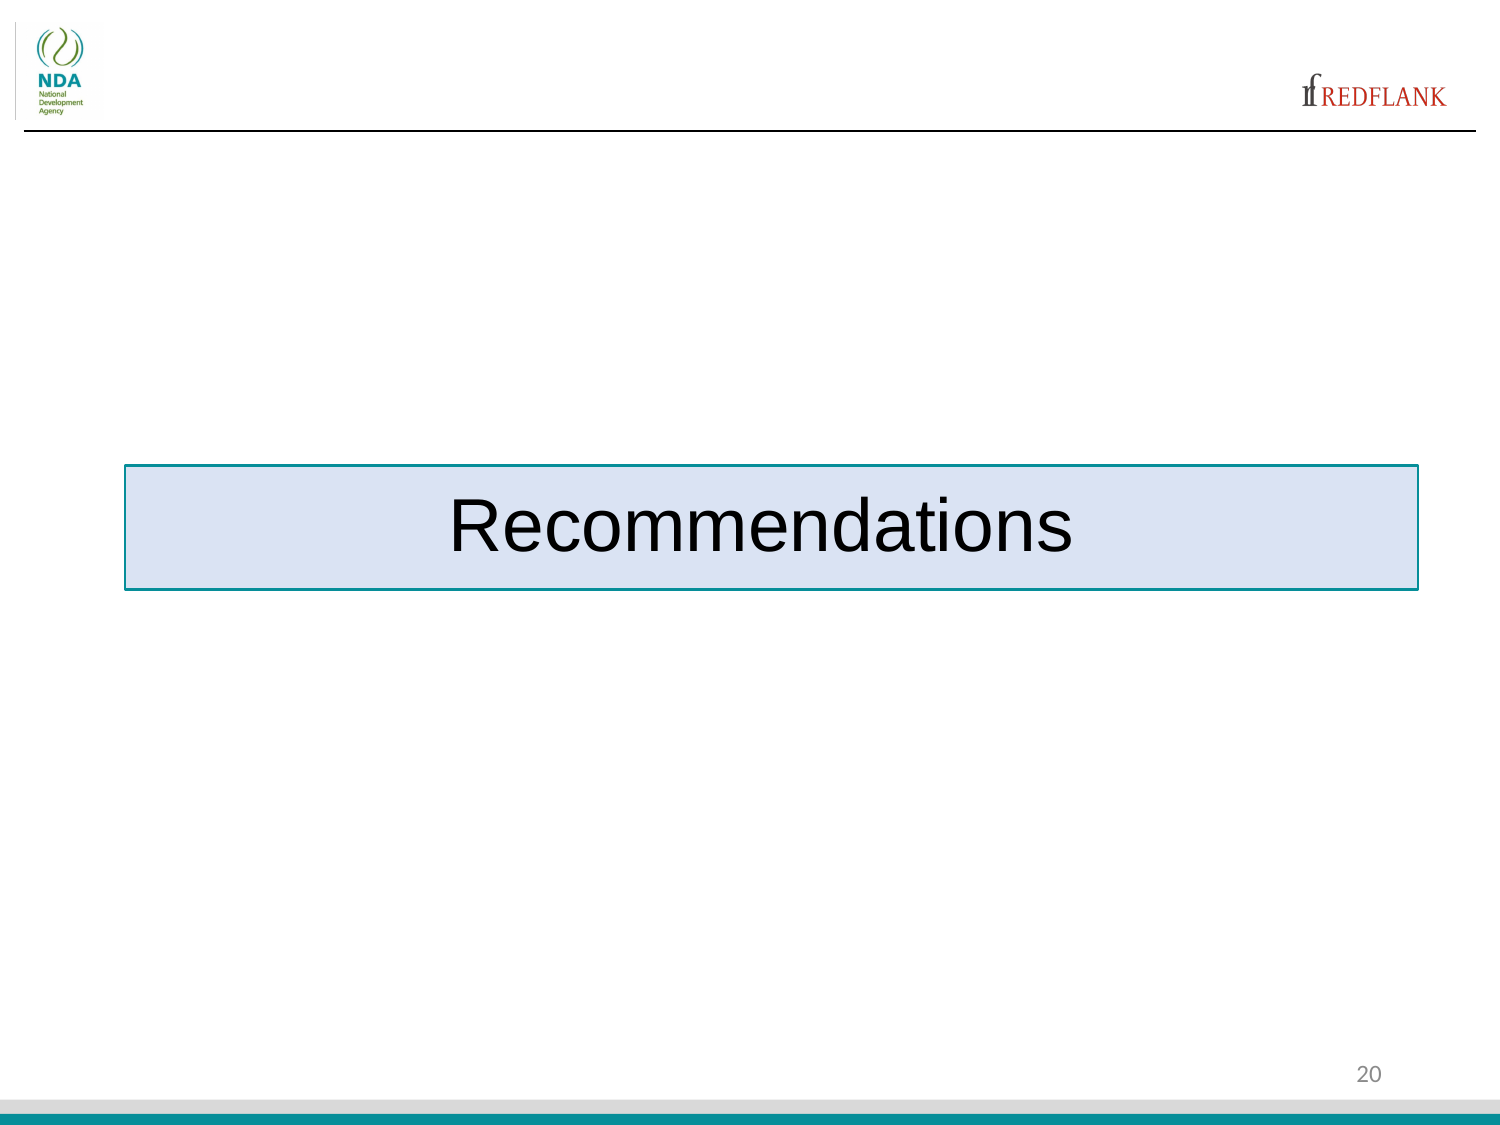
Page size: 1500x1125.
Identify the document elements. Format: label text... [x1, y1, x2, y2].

picture [15, 22, 104, 120]
title Recommendations [124, 465, 1419, 590]
slide_number 20 [1059, 1042, 1397, 1103]
picture [1285, 59, 1463, 120]
